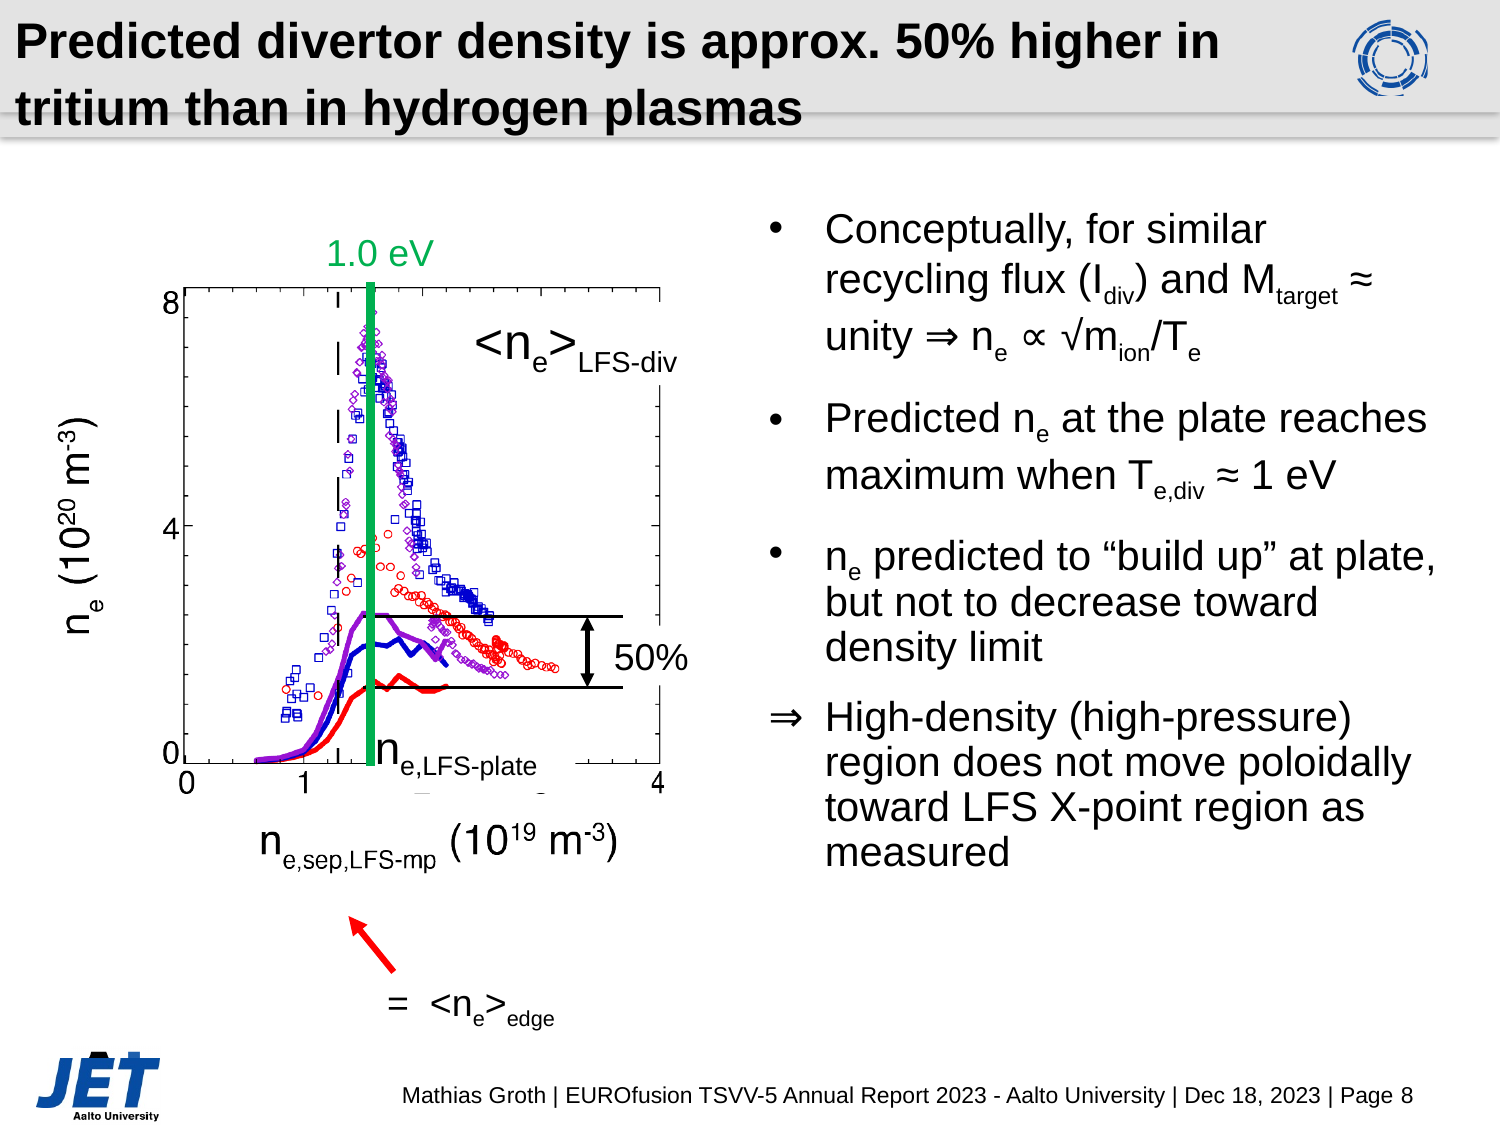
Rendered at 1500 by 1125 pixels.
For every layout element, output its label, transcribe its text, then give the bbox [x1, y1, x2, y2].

text_box Conceptually, for similar recycling flux (Idiv) and Mtarget ≈ unity ⇒ ne ∝ √mion/Te Predicted ne at the plate reaches maximum when Te,div ≈ 1 eV ne predicted to “build up” at plate, but not to decrease toward density limit High-density (high-pressure) region does not move poloidally toward LFS X-point region as measured [753, 194, 1455, 883]
picture [36, 1046, 161, 1125]
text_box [348, 915, 394, 973]
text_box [38, 221, 710, 889]
title Predicted divertor density is approx. 50% higher in tritium than in hydrogen plasmas [0, 0, 1335, 138]
